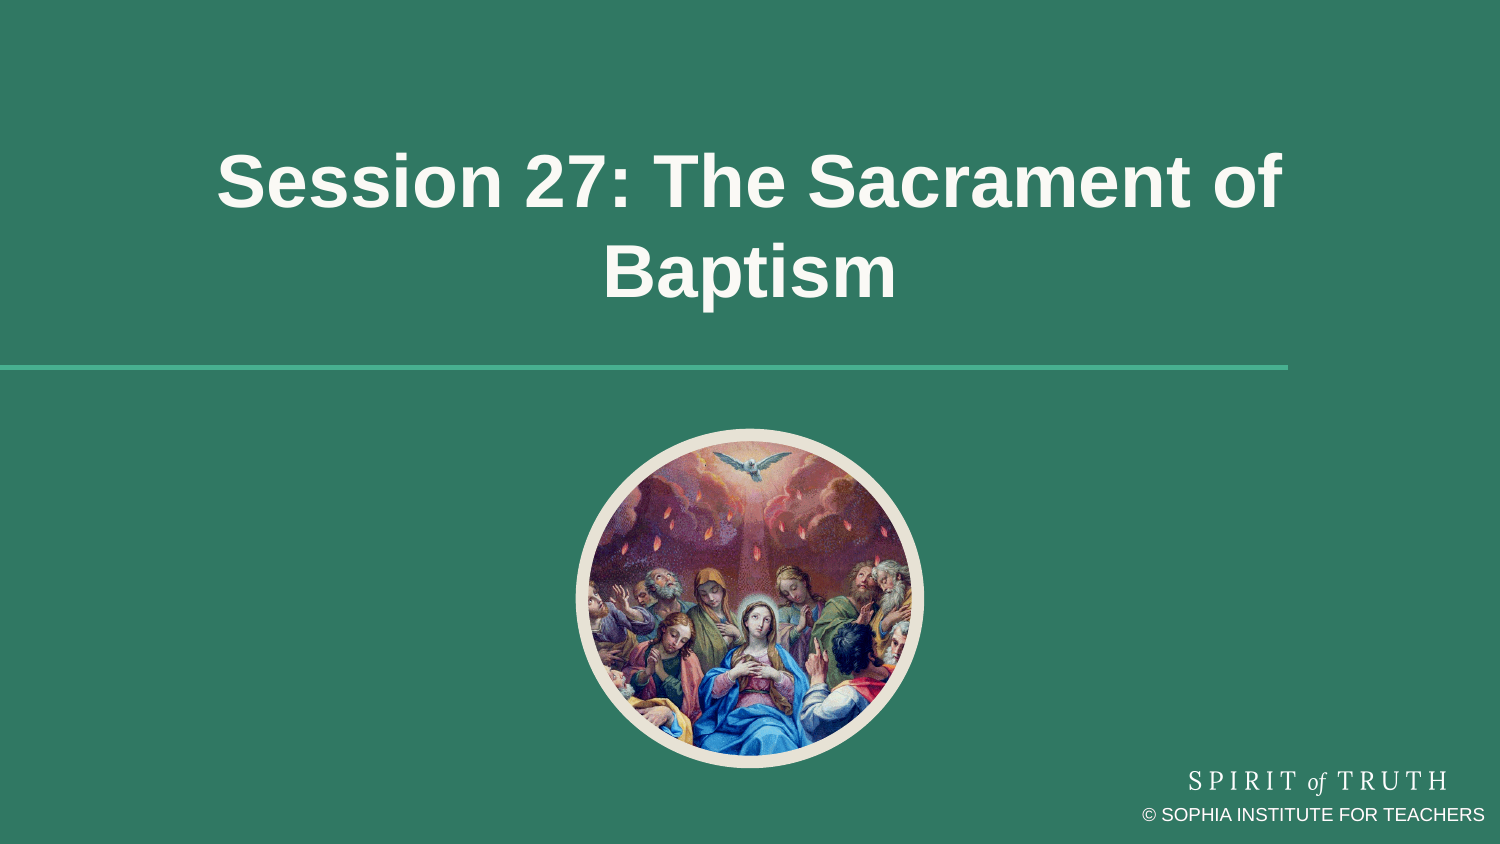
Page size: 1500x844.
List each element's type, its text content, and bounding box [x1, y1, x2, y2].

picture [1186, 768, 1449, 797]
picture [581, 434, 919, 763]
title Session 27: The Sacrament of Baptism [119, 78, 1381, 328]
